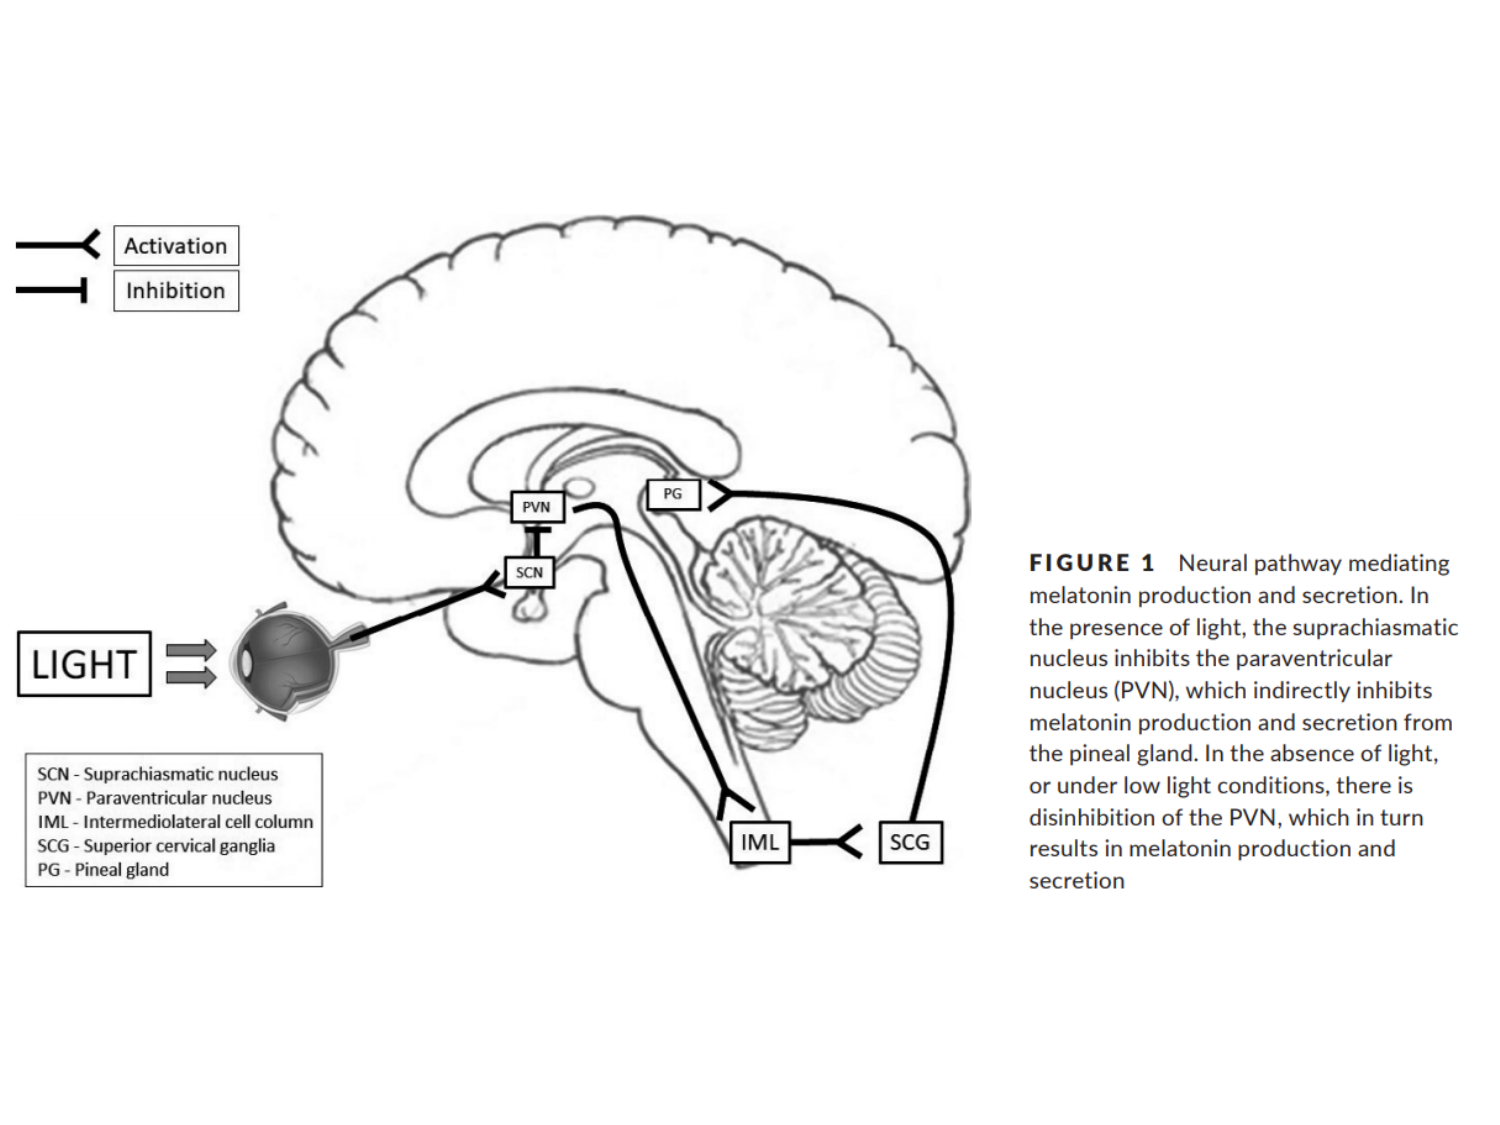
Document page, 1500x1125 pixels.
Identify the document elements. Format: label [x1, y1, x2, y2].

picture [0, 207, 1500, 917]
